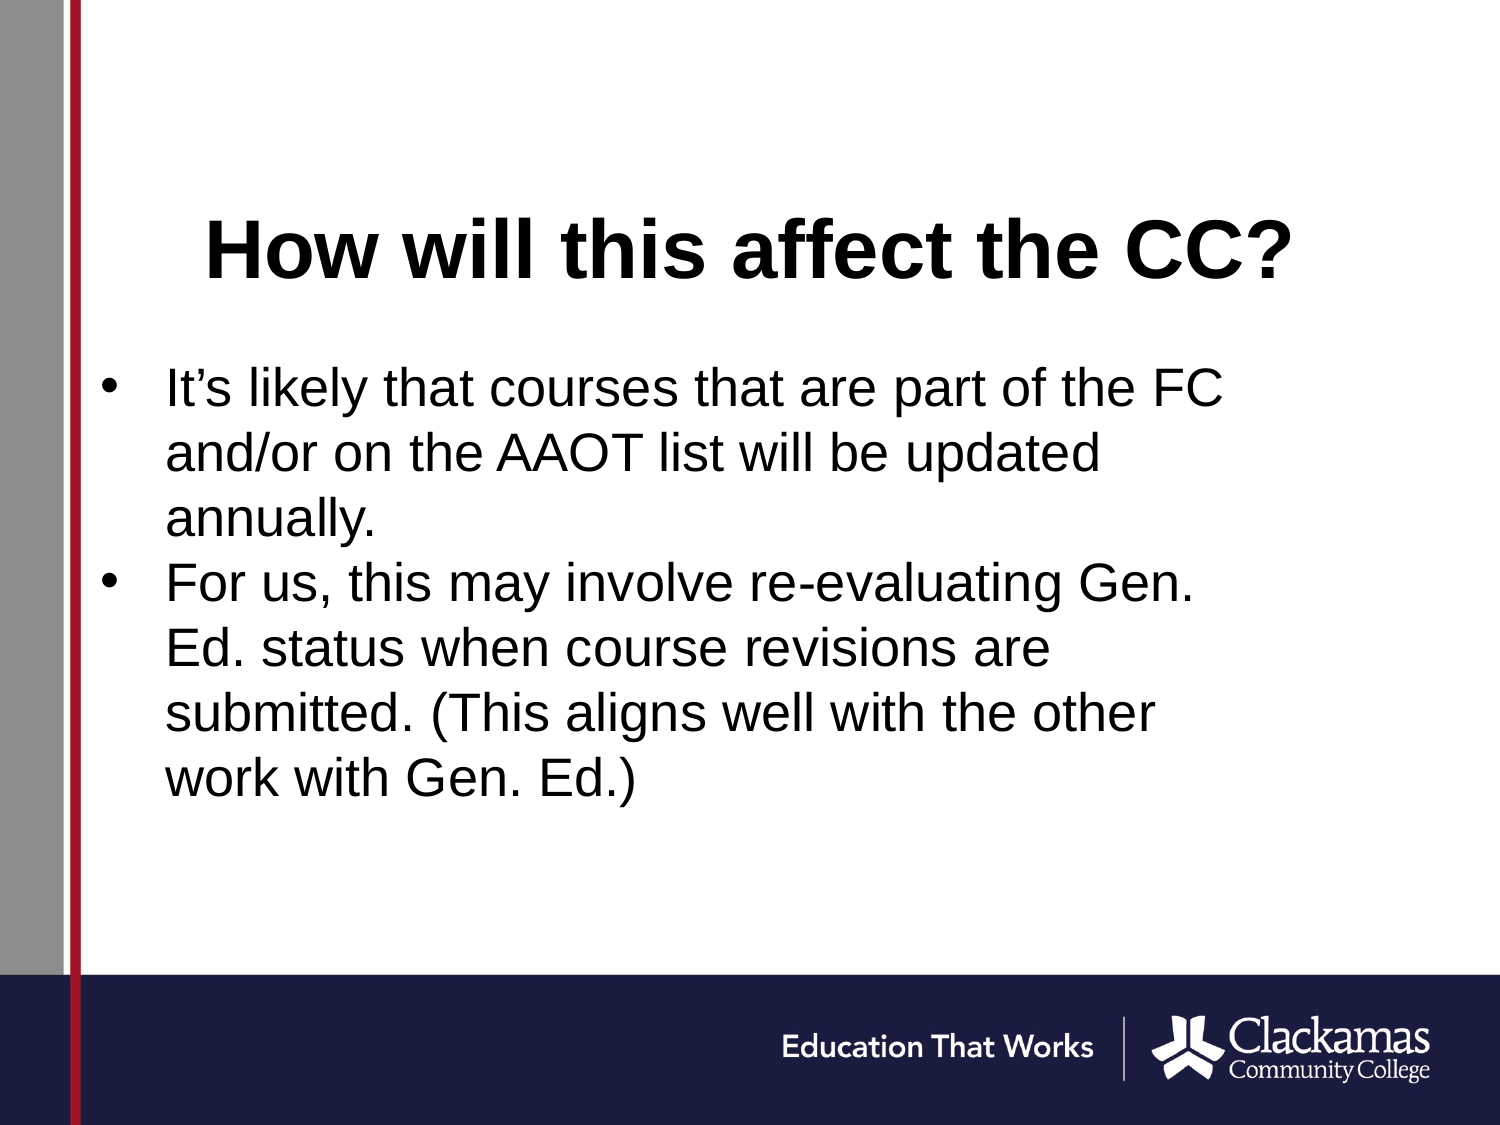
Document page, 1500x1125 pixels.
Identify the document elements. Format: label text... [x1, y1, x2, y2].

title How will this affect the CC? [75, 174, 1425, 315]
picture [0, 0, 1500, 1125]
list It’s likely that courses that are part of the FC and/or on the AAOT list will be updated annually. For us, this may involve re-evaluating Gen. Ed. status when course revisions are submitted. (This aligns well with the other work with Gen. Ed.) [75, 337, 1287, 895]
